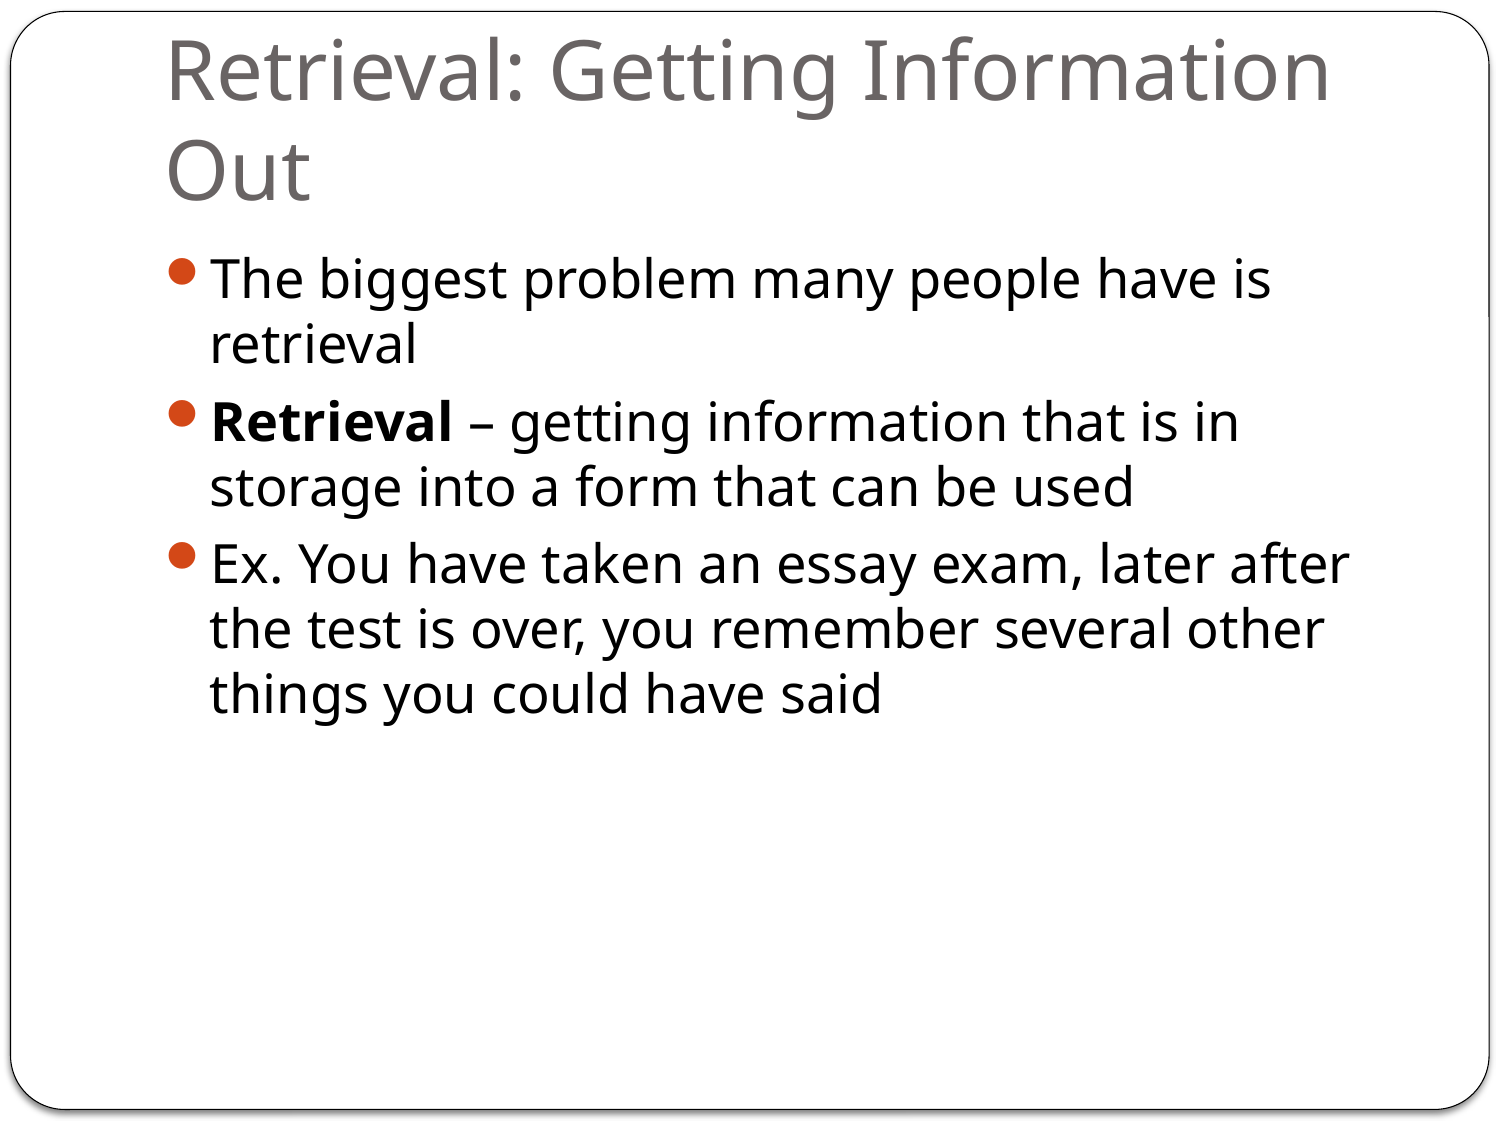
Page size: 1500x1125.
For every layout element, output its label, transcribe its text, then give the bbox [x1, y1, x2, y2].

list The biggest problem many people have is retrieval Retrieval – getting information that is in storage into a form that can be used Ex. You have taken an essay exam, later after the test is over, you remember several other things you could have said [150, 237, 1425, 988]
title Retrieval: Getting Information Out [150, 45, 1425, 233]
